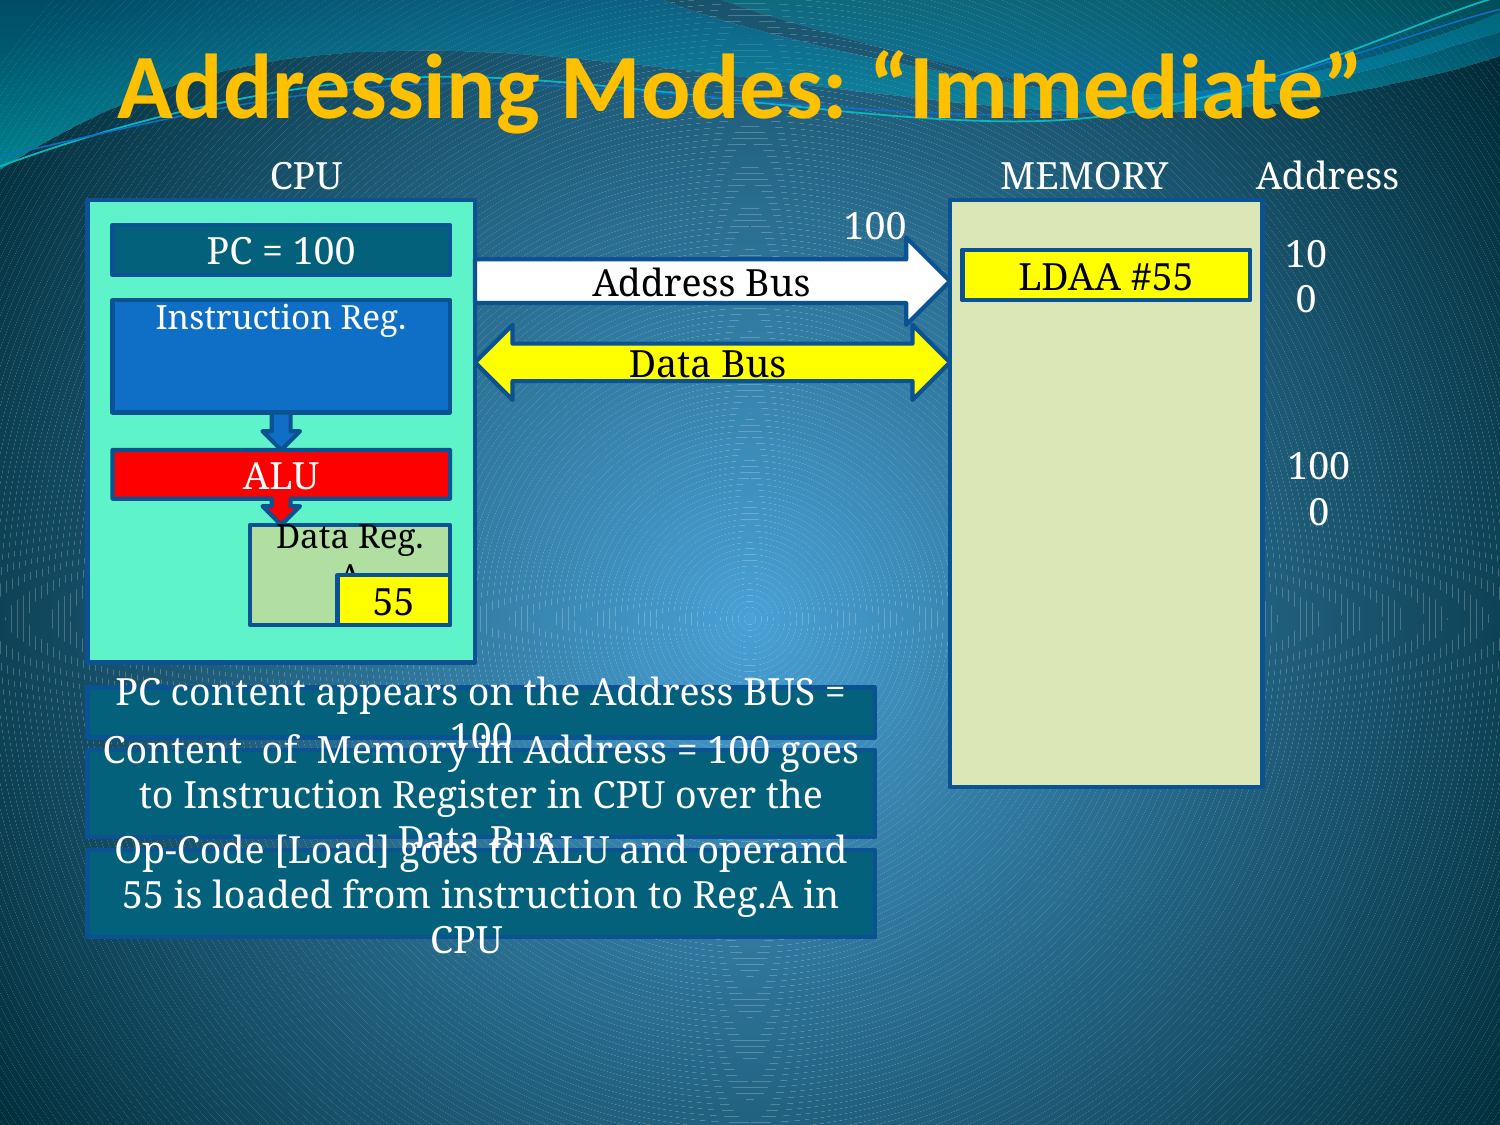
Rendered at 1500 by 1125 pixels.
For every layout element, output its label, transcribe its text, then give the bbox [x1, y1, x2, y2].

text_box LDAA #55 [960, 248, 1252, 302]
text_box MEMORY Address [948, 148, 1452, 202]
text_box 1000 [1260, 460, 1377, 515]
text_box 100 [1260, 248, 1352, 302]
text_box PC = 100 [110, 223, 452, 277]
text_box Data Reg. A [248, 523, 452, 627]
text_box CPU [160, 148, 452, 202]
text_box ALU [110, 447, 453, 523]
title Addressing Modes: “Immediate” [24, 24, 1463, 138]
text_box Data Bus [472, 322, 953, 402]
text_box [948, 202, 1265, 789]
text_box [85, 198, 477, 665]
text_box Content of Memory in Address = 100 goes to Instruction Register in CPU over the Data Bus [85, 748, 877, 839]
text_box PC content appears on the Address BUS = 100 [85, 685, 877, 740]
text_box 55 [335, 573, 452, 627]
text_box Instruction Reg. [110, 298, 452, 415]
text_box Op-Code [Load] goes to ALU and operand 55 is loaded from instruction to Reg.A in CPU [85, 848, 877, 939]
text_box [260, 410, 302, 453]
text_box 100 [810, 198, 940, 252]
text_box Address Bus [472, 252, 953, 327]
